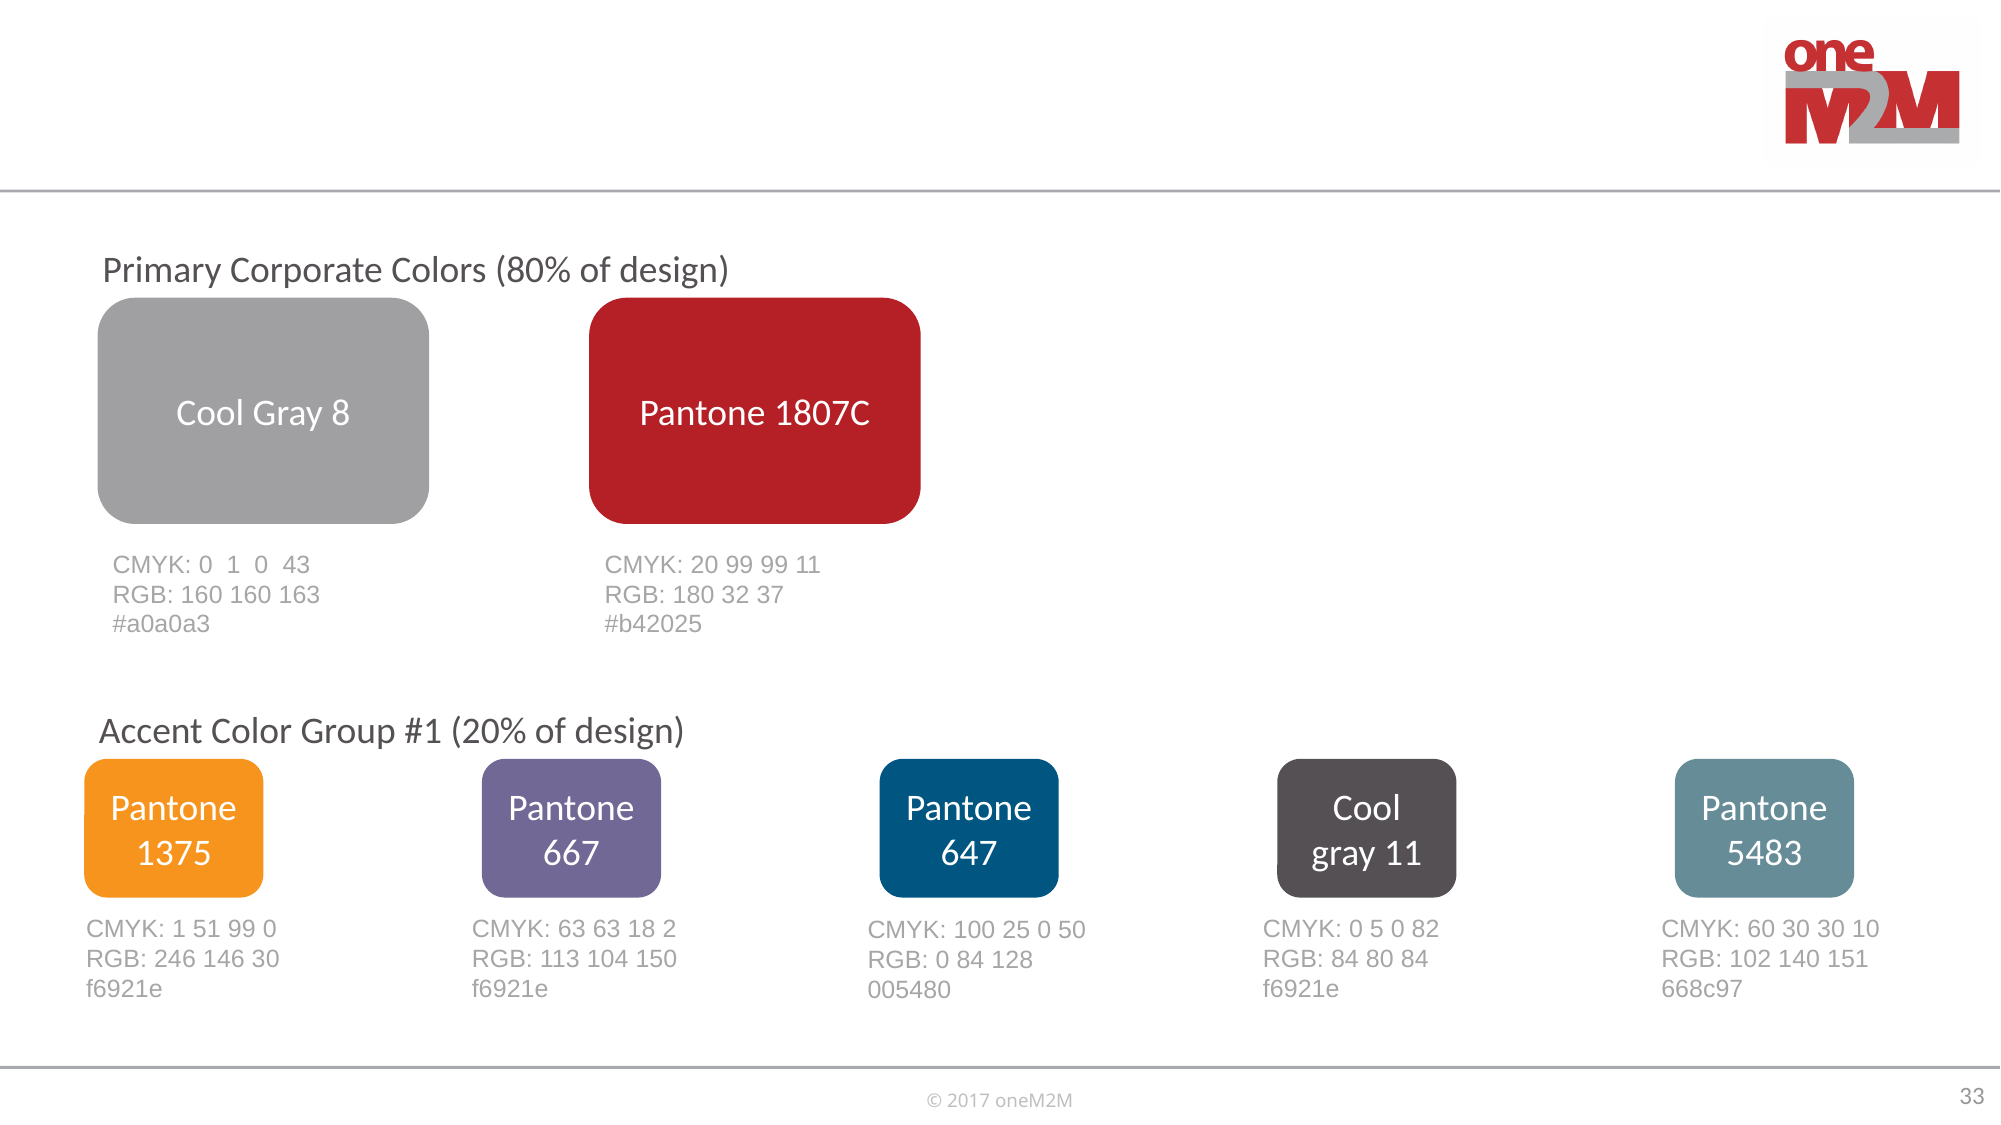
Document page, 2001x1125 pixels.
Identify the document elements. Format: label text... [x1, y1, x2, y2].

text_box Accent Color Group #1 (20% of design) [84, 698, 861, 758]
text_box CMYK: 0 1 0 43 RGB: 160 160 163 #a0a0a3 [97, 540, 336, 646]
text_box CMYK: 63 63 18 2 RGB: 113 104 150 f6921e [457, 905, 694, 1010]
text_box Cool gray 11 [1276, 757, 1458, 899]
text_box CMYK: 20 99 99 11 RGB: 180 32 37 #b42025 [589, 540, 837, 646]
text_box CMYK: 0 5 0 82 RGB: 84 80 84 f6921e [1248, 905, 1456, 1010]
text_box Cool Gray 8 [96, 297, 431, 526]
text_box Pantone 1375 [83, 758, 265, 899]
text_box CMYK: 60 30 30 10 RGB: 102 140 151 668c97 [1646, 905, 1896, 1010]
text_box Pantone 667 [480, 758, 663, 899]
text_box Pantone 1807C [588, 296, 922, 526]
picture [1763, 17, 1981, 166]
text_box Primary Corporate Colors (80% of design) [87, 237, 746, 297]
slide_number 33 [1918, 1065, 2000, 1125]
text_box CMYK: 100 25 0 50 RGB: 0 84 128 005480 [852, 905, 1102, 1011]
text_box Pantone 5483 [1673, 757, 1856, 899]
text_box CMYK: 1 51 99 0 RGB: 246 146 30 f6921e [71, 905, 296, 1010]
text_box Pantone 647 [878, 757, 1060, 899]
